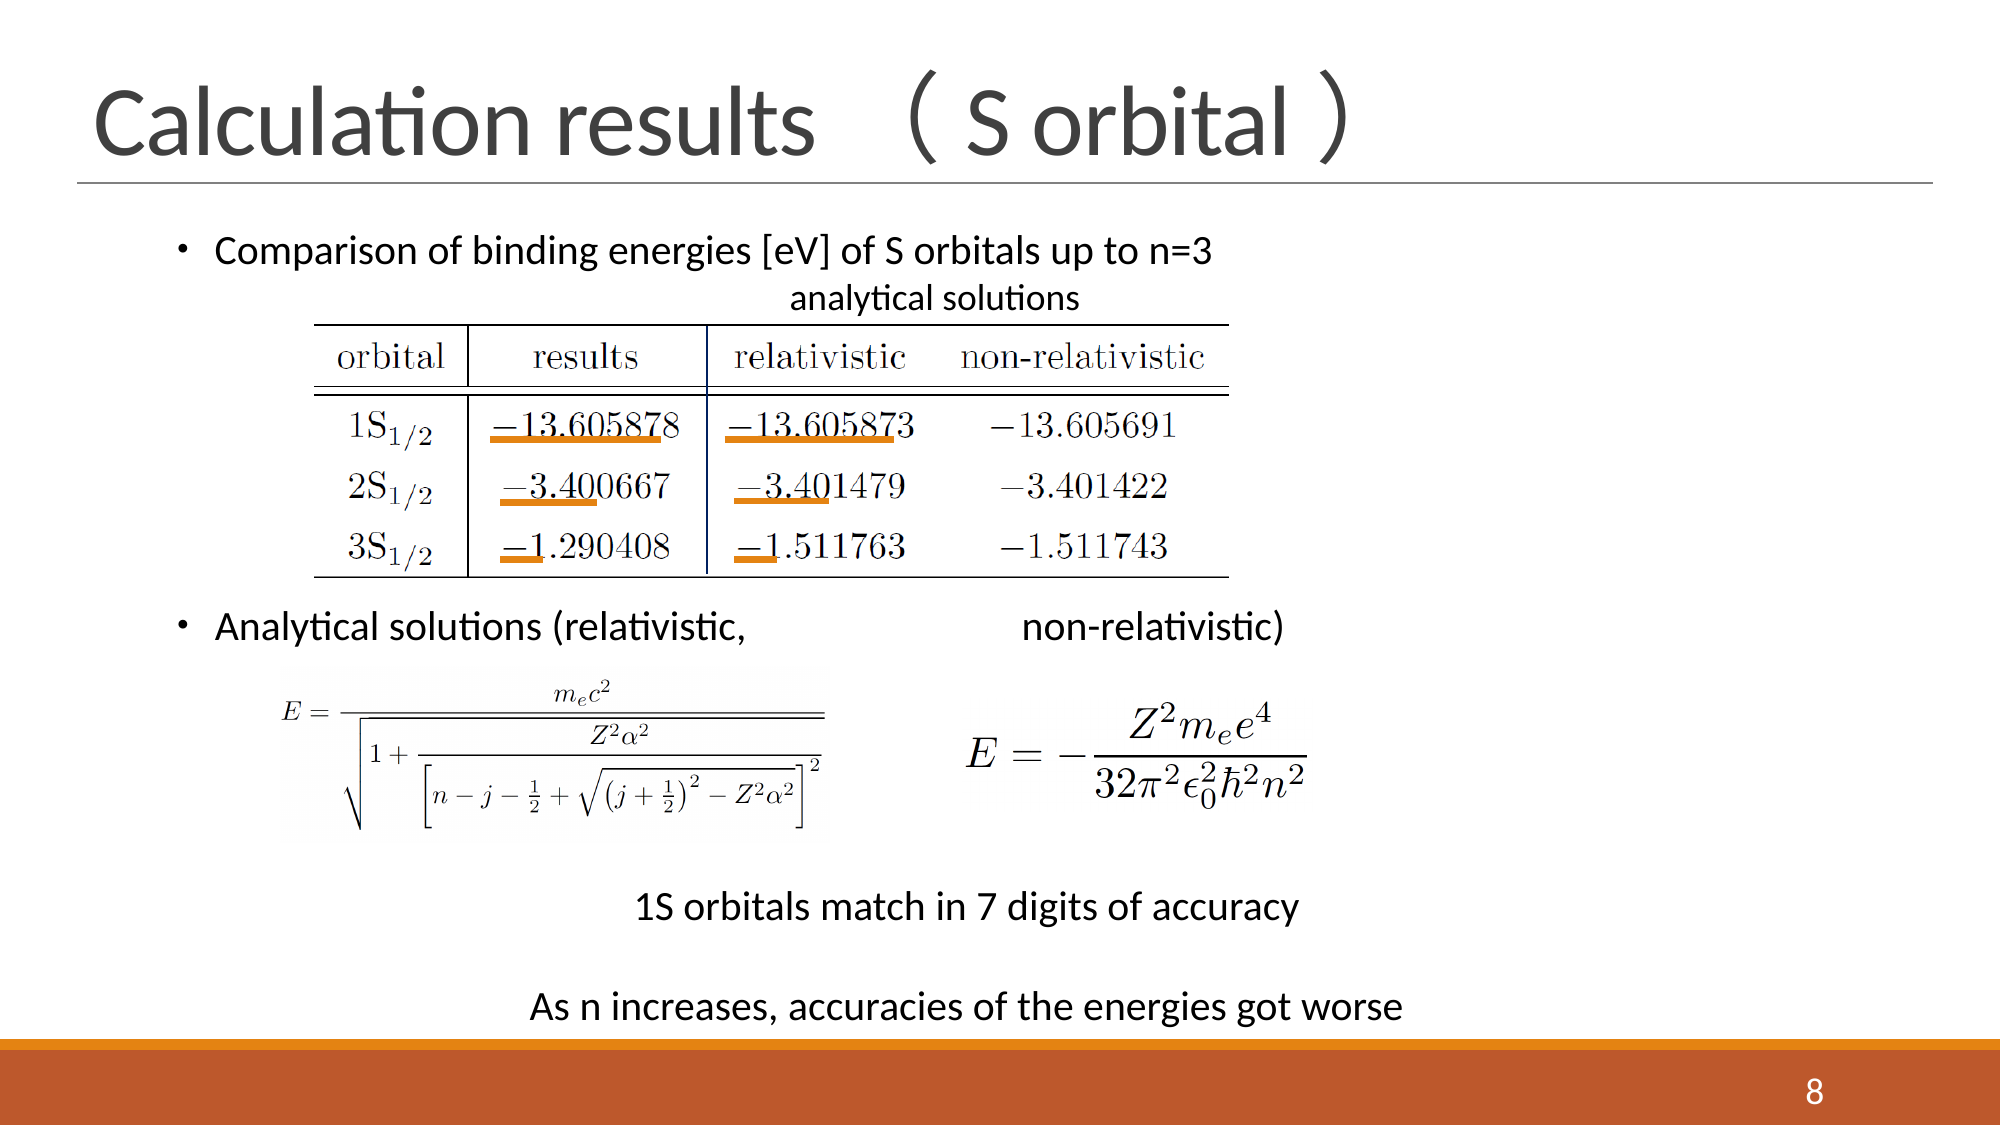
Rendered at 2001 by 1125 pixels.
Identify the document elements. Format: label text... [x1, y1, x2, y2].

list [304, 314, 1235, 586]
slide_number 8 [1624, 1059, 1840, 1120]
text_box ・Analytical solutions (relativistic, non-relativistic) 1S orbitals match in 7 digits of accuracy As n increases, accuracies of the energies got worse [148, 591, 1786, 1037]
picture [280, 665, 830, 843]
title Calculation results（S orbital） [78, 37, 1932, 184]
text_box analytical solutions [774, 265, 1150, 311]
text_box ・Comparison of binding energies [eV] of S orbitals up to n=3 [148, 215, 1689, 280]
picture [961, 697, 1313, 813]
